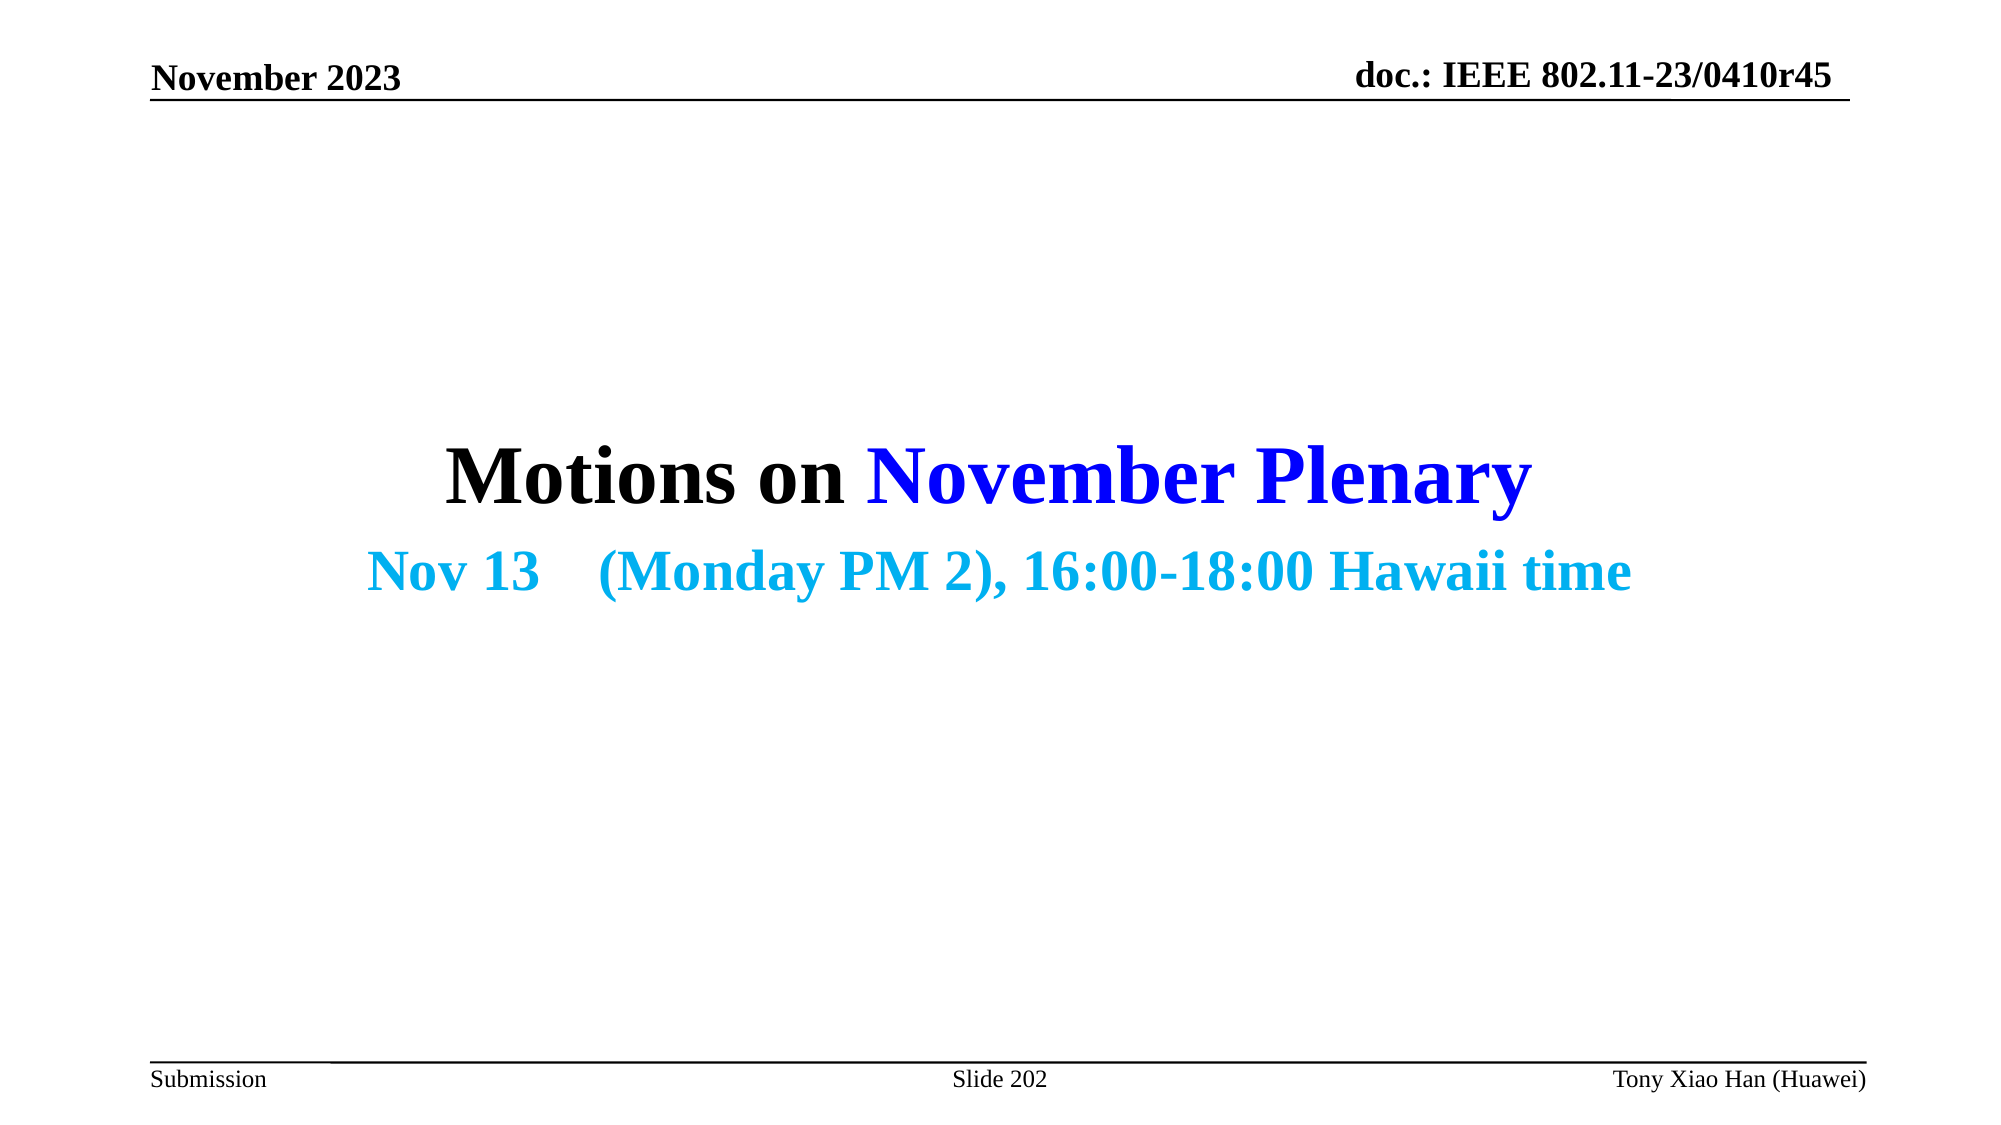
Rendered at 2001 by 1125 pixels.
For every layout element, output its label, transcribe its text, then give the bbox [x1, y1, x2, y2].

text_box Motions on November Plenary Nov 13 (Monday PM 2), 16:00-18:00 Hawaii time [249, 412, 1750, 950]
